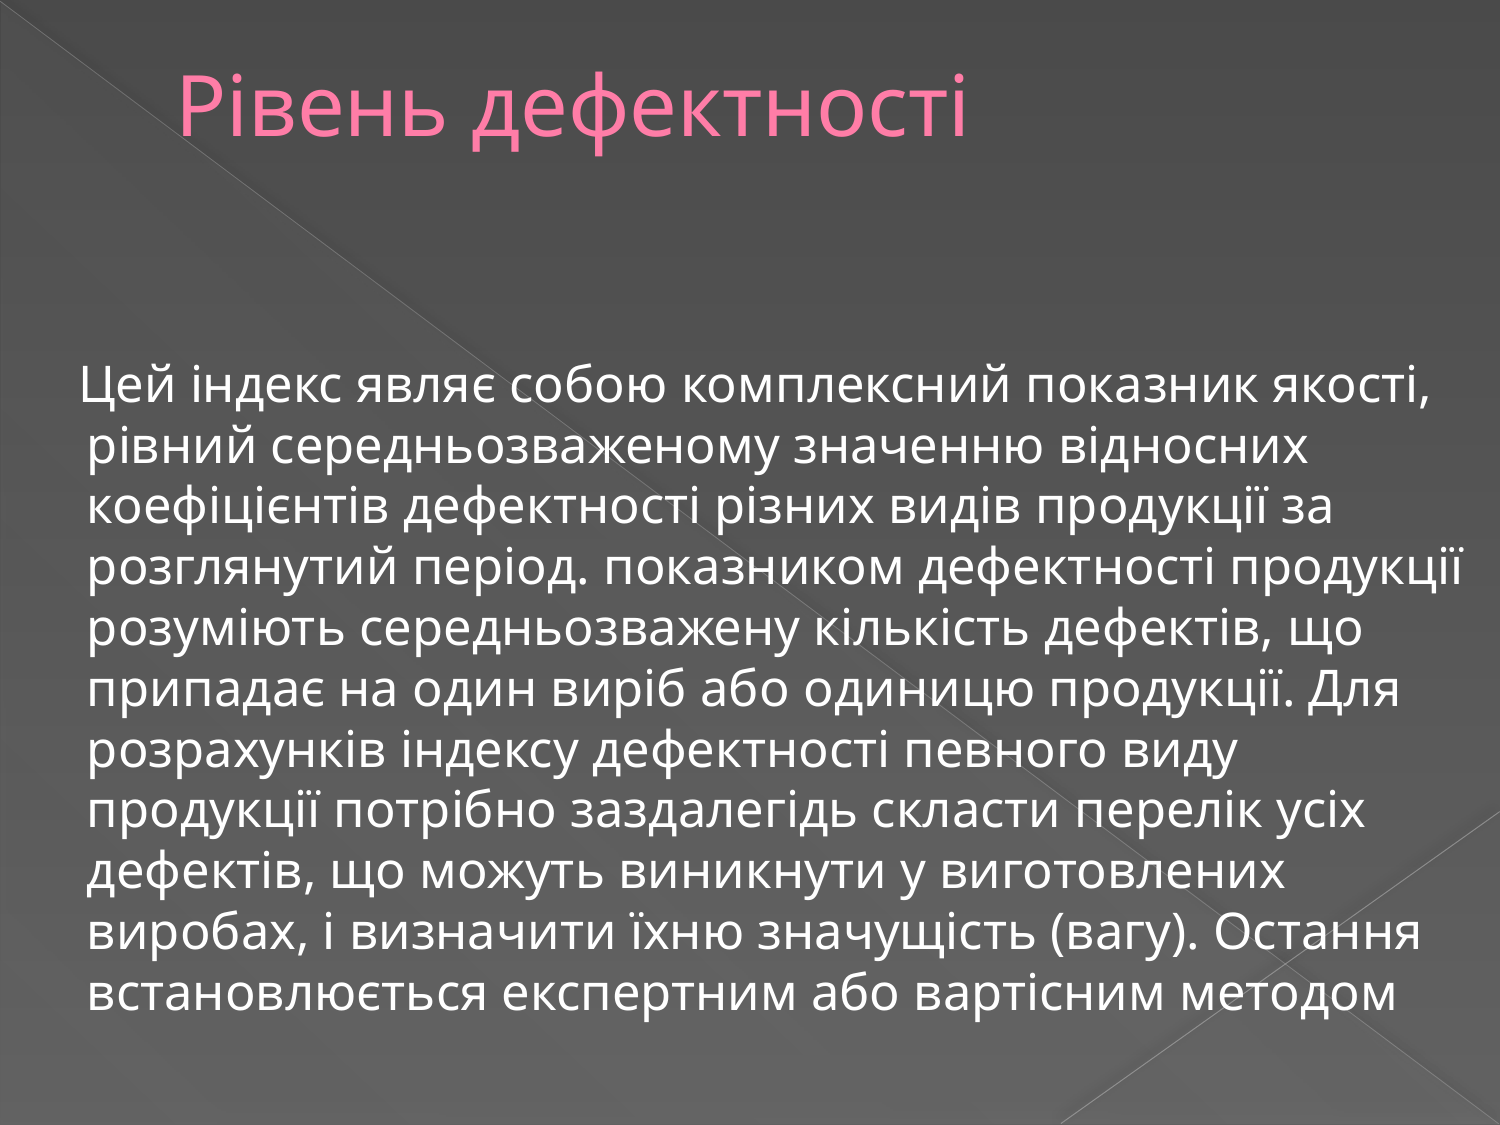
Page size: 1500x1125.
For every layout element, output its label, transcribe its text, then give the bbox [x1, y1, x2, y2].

title Рівень дефектності [75, 43, 1425, 161]
list Цей індекс являє собою комплексний показник якості, рівний середньозваженому значенню відносних коефіцієнтів дефектності різних видів продукції за розглянутий період. показником дефектності продукції розуміють середньозважену кількість дефектів, що припадає на один виріб або одиницю продукції. Для розрахунків індексу дефектності певного виду продукції потрібно заздалегідь скласти перелік усіх дефектів, що можуть виникнути у виготовлених виробах, і визначити їхню значущість (вагу). Остання встановлюється експертним або вартісним методом [0, 210, 1500, 1048]
